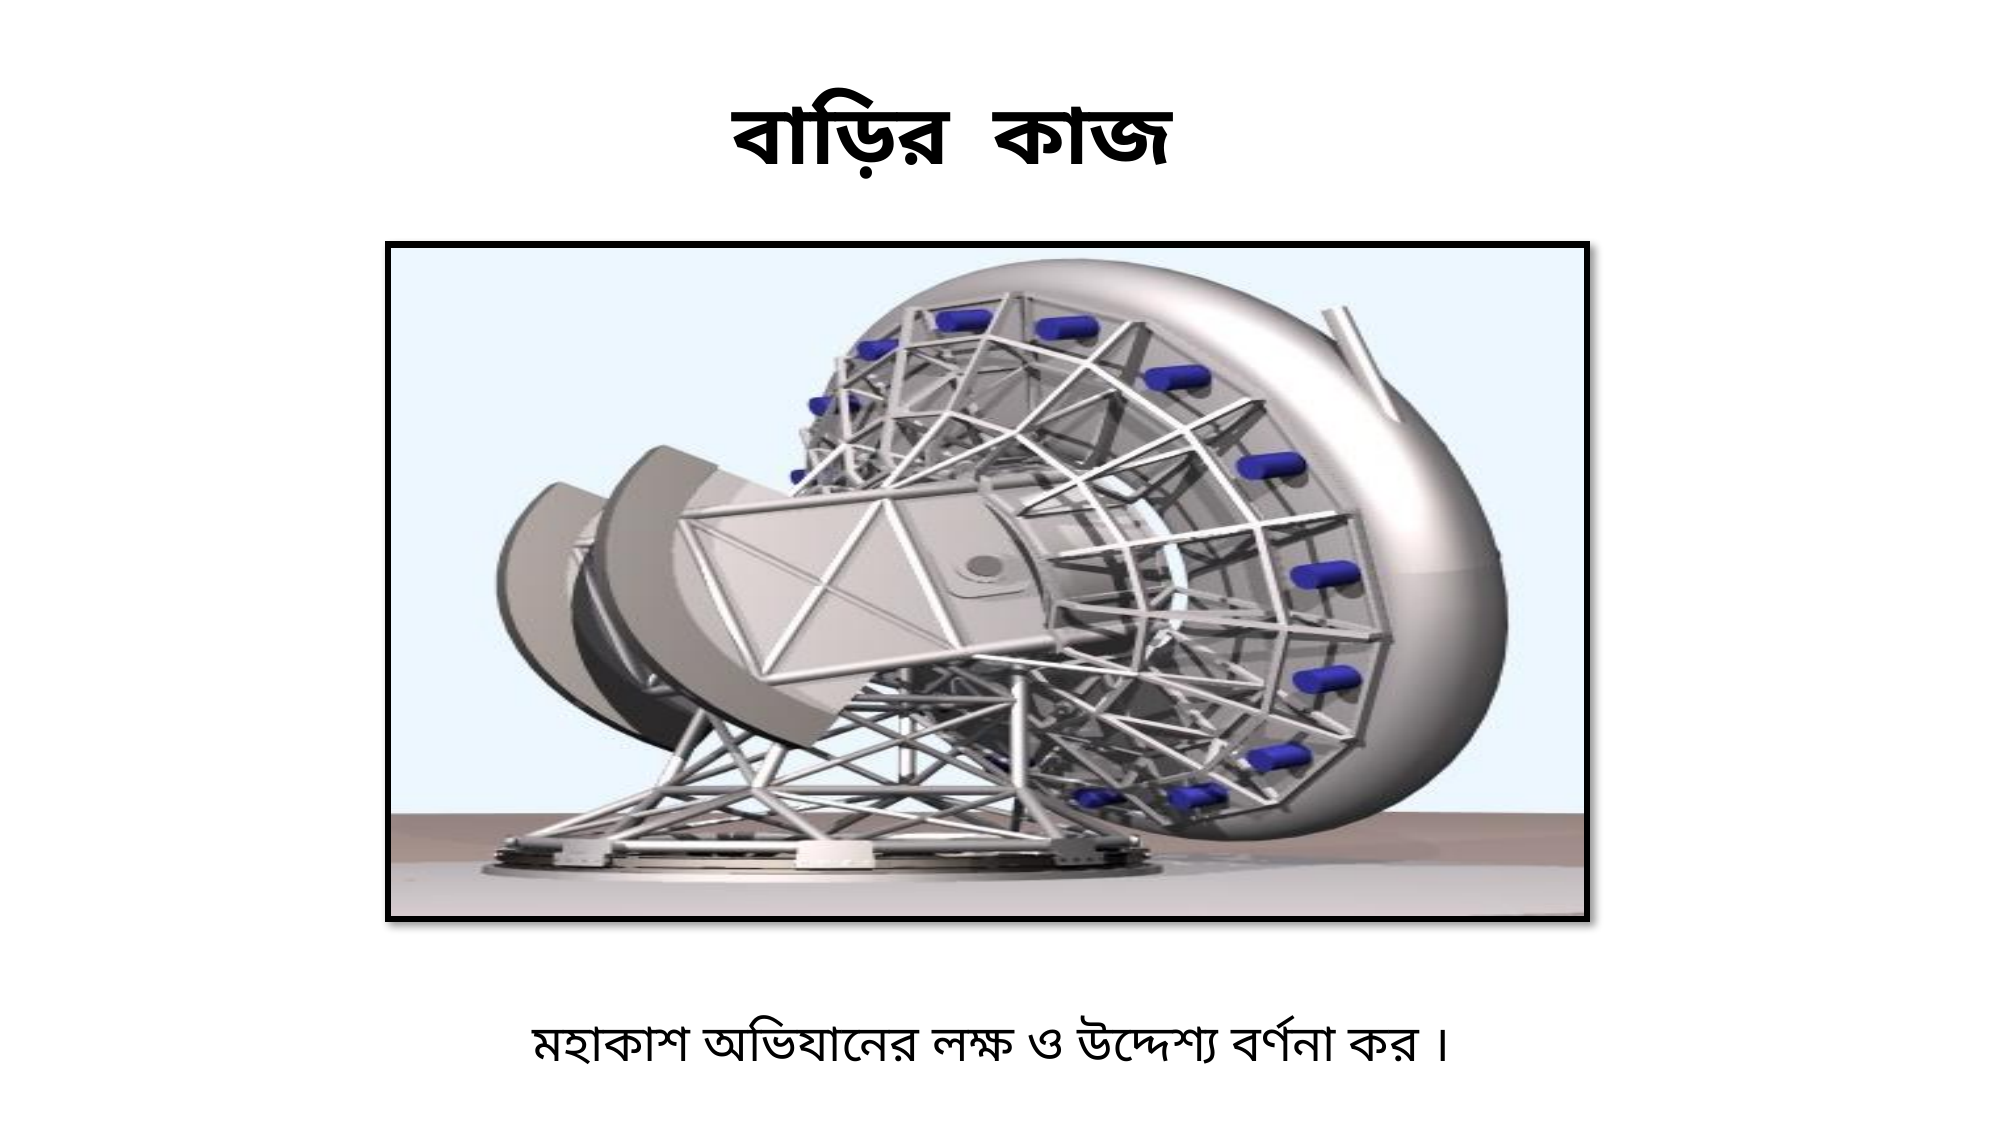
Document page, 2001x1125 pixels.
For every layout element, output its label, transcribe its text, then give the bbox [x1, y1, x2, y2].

text_box বাড়ির কাজ [717, 73, 1188, 189]
picture [390, 247, 1585, 916]
text_box মহাকাশ অভিযানের লক্ষ ও উদ্দেশ্য বর্ণনা কর । [518, 973, 1466, 1079]
